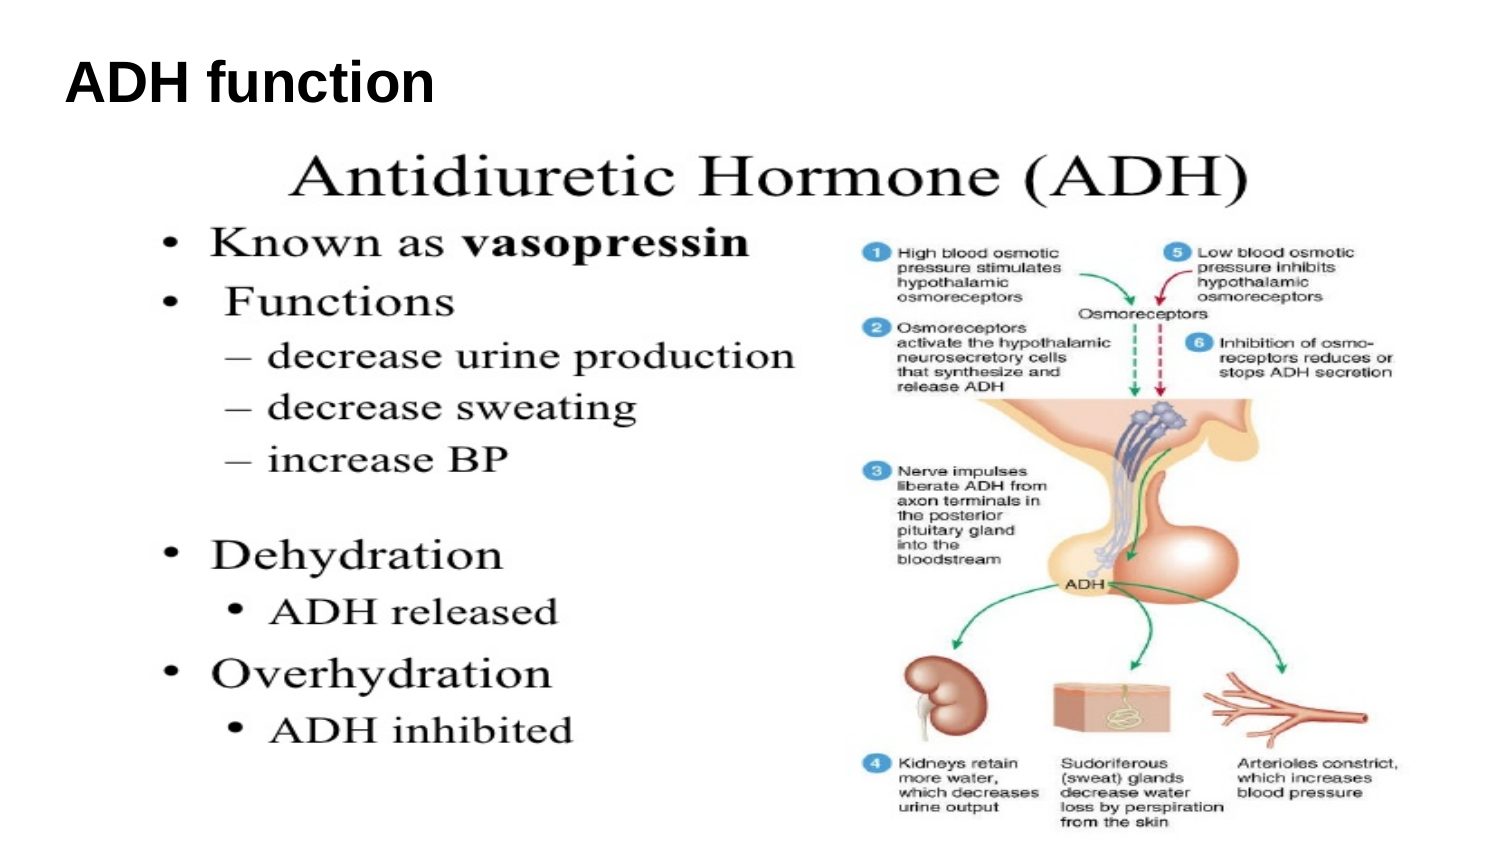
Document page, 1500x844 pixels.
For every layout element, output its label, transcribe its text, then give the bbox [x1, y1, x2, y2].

title ADH function [49, 29, 1448, 124]
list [121, 107, 1440, 844]
